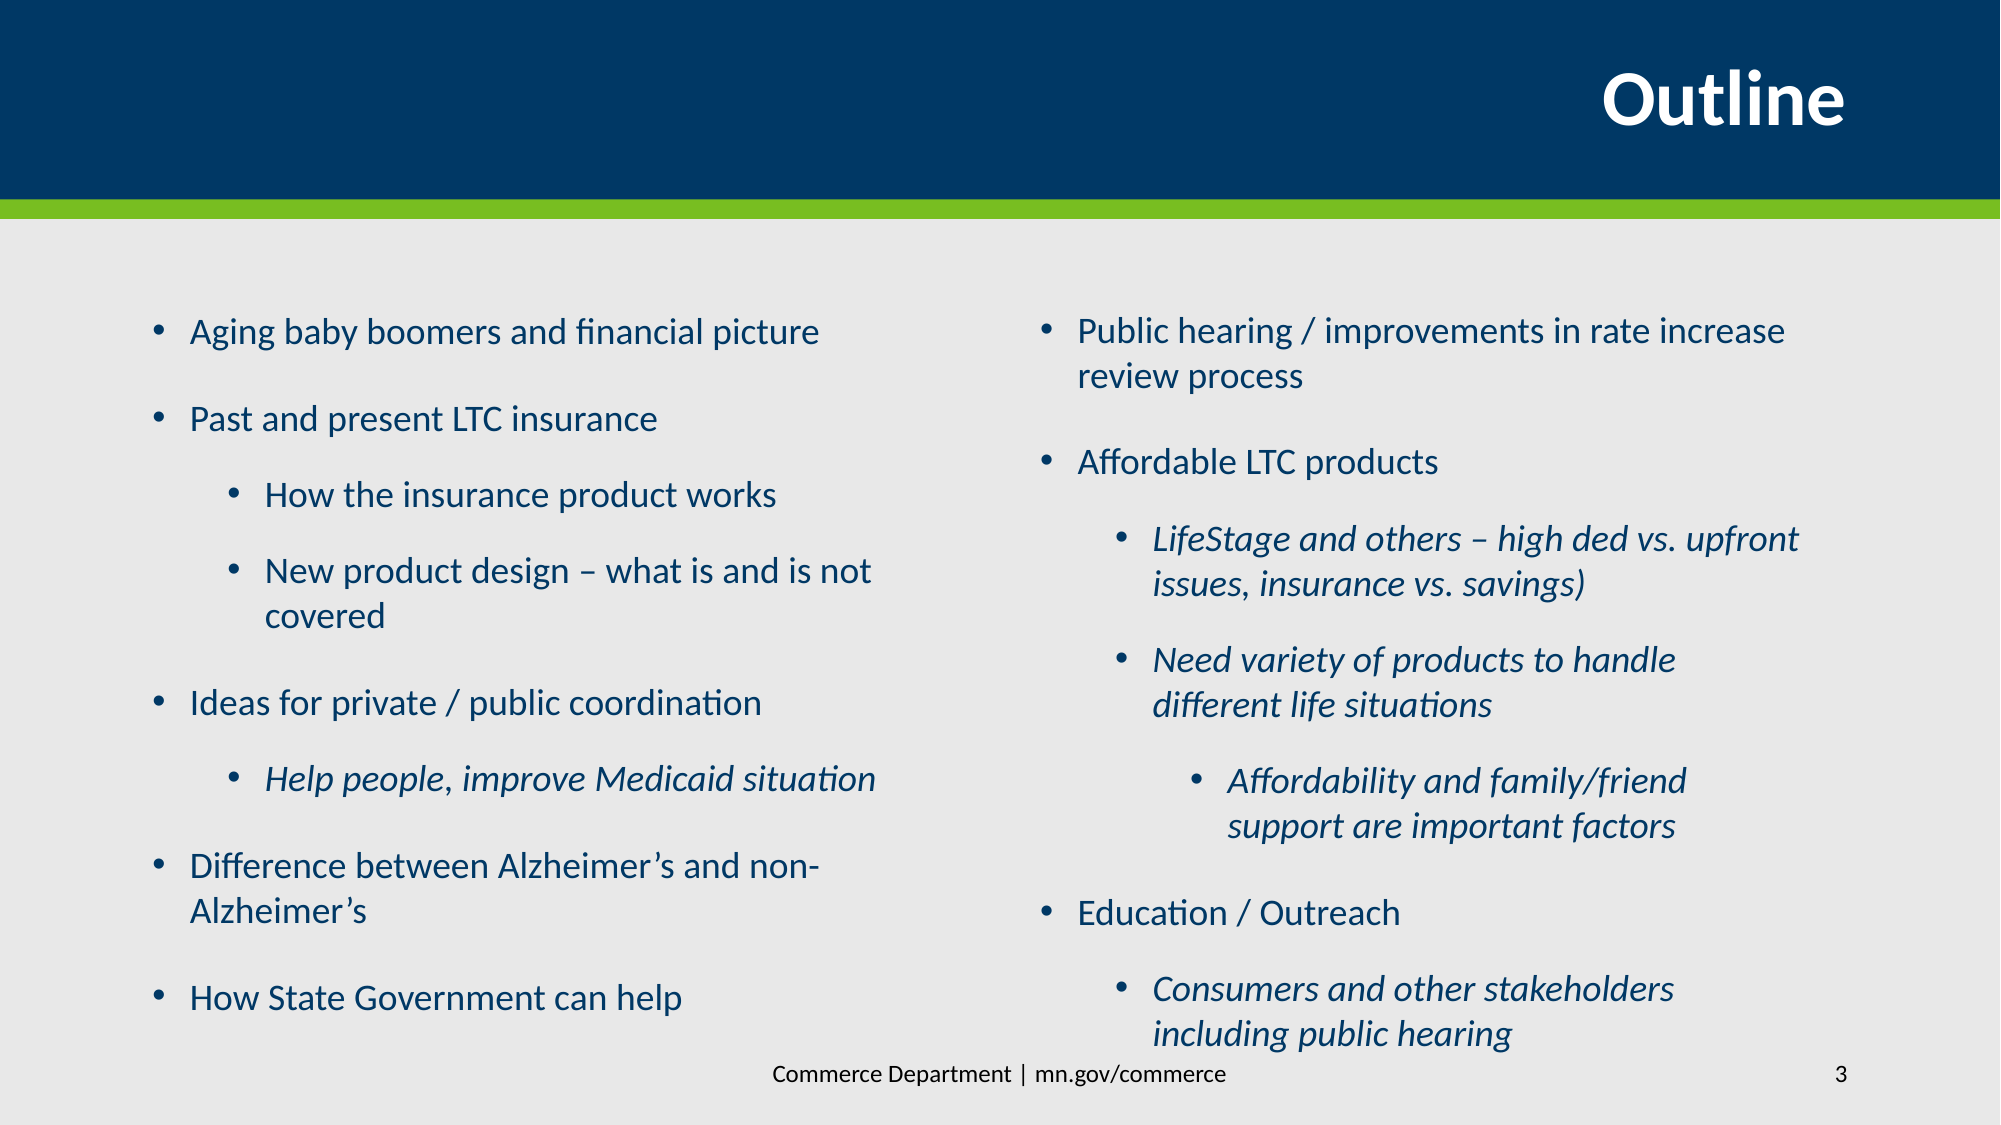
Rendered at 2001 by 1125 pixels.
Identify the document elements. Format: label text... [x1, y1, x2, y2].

title Outline [137, 24, 1863, 175]
slide_number 3 [1622, 1042, 1863, 1103]
list Aging baby boomers and financial picture Past and present LTC insurance How the insurance product works New product design – what is and is not covered Ideas for private / public coordination Help people, improve Medicaid situation Difference between Alzheimer’s and non-Alzheimer’s How State Government can help [137, 299, 938, 1014]
text_box Public hearing / improvements in rate increase review process Affordable LTC products LifeStage and others – high ded vs. upfront issues, insurance vs. savings) Need variety of products to handle different life situations Affordability and family/friend support are important factors Education / Outreach Consumers and other stakeholders including public hearing [1025, 298, 1825, 1013]
footer Commerce Department | mn.gov/commerce [541, 1042, 1459, 1103]
